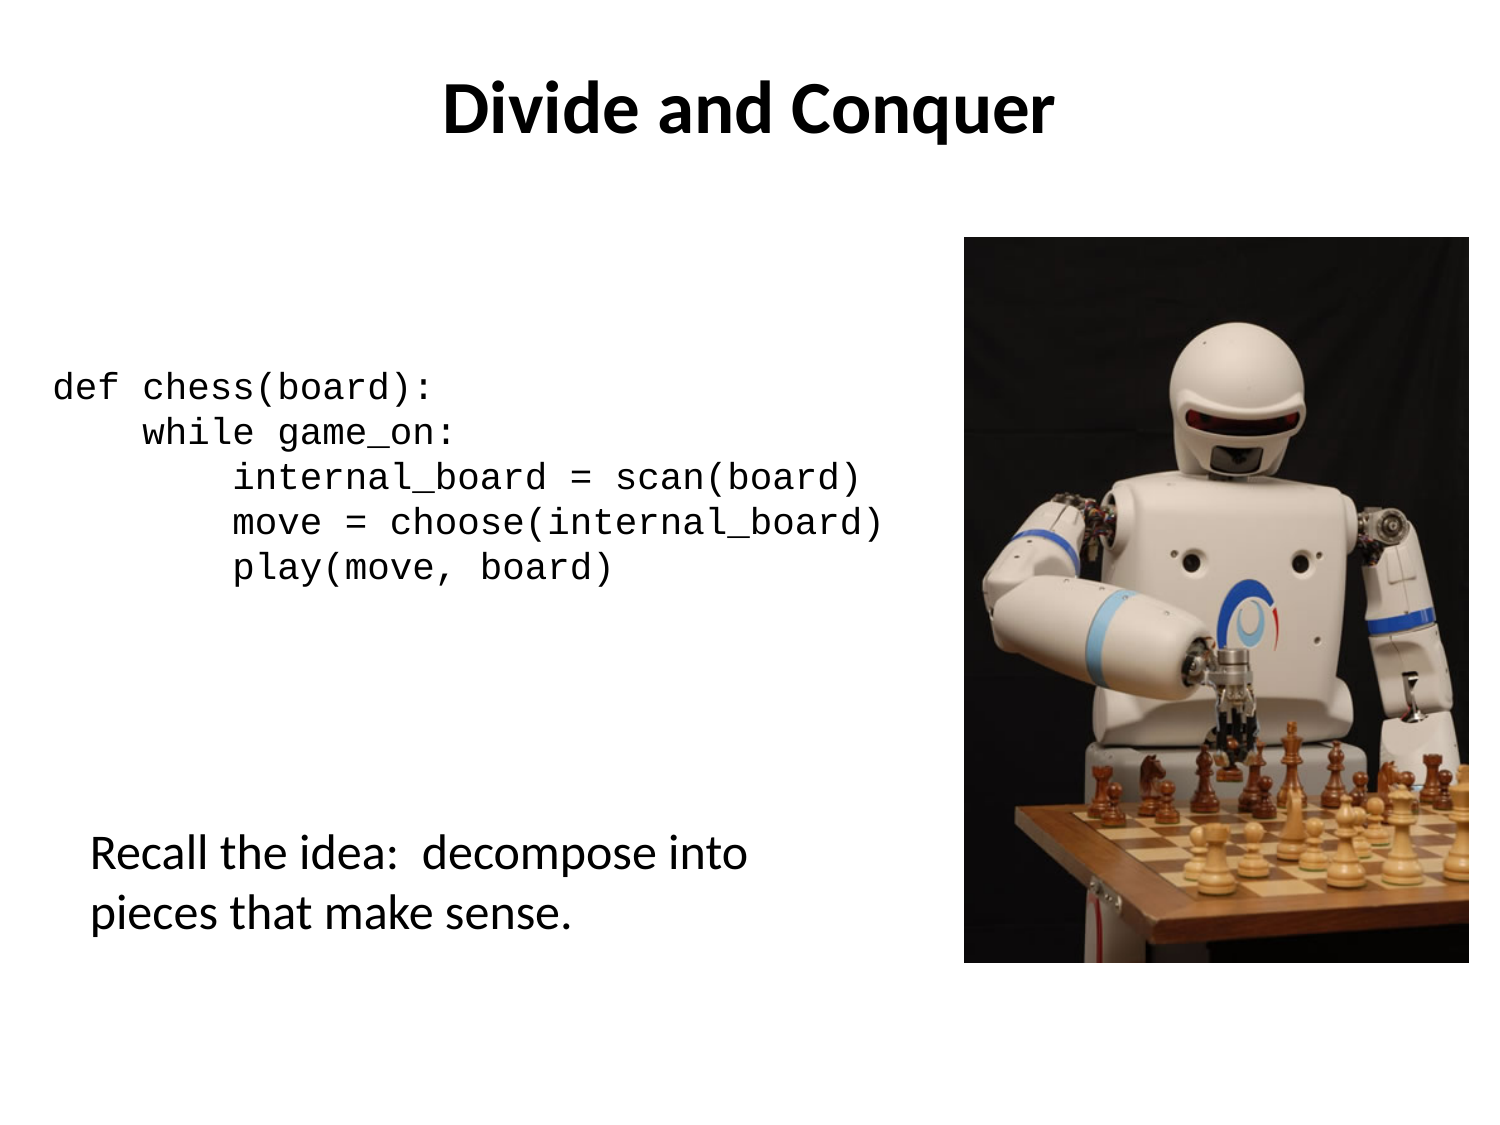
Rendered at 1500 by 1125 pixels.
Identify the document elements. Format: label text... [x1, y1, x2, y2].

text_box def chess(board): while game_on: internal_board = scan(board) move = choose(internal_board) play(move, board) [37, 354, 959, 684]
title Divide and Conquer [75, 45, 1425, 163]
text_box Recall the idea: decompose into pieces that make sense. [74, 812, 825, 948]
picture [964, 237, 1470, 963]
